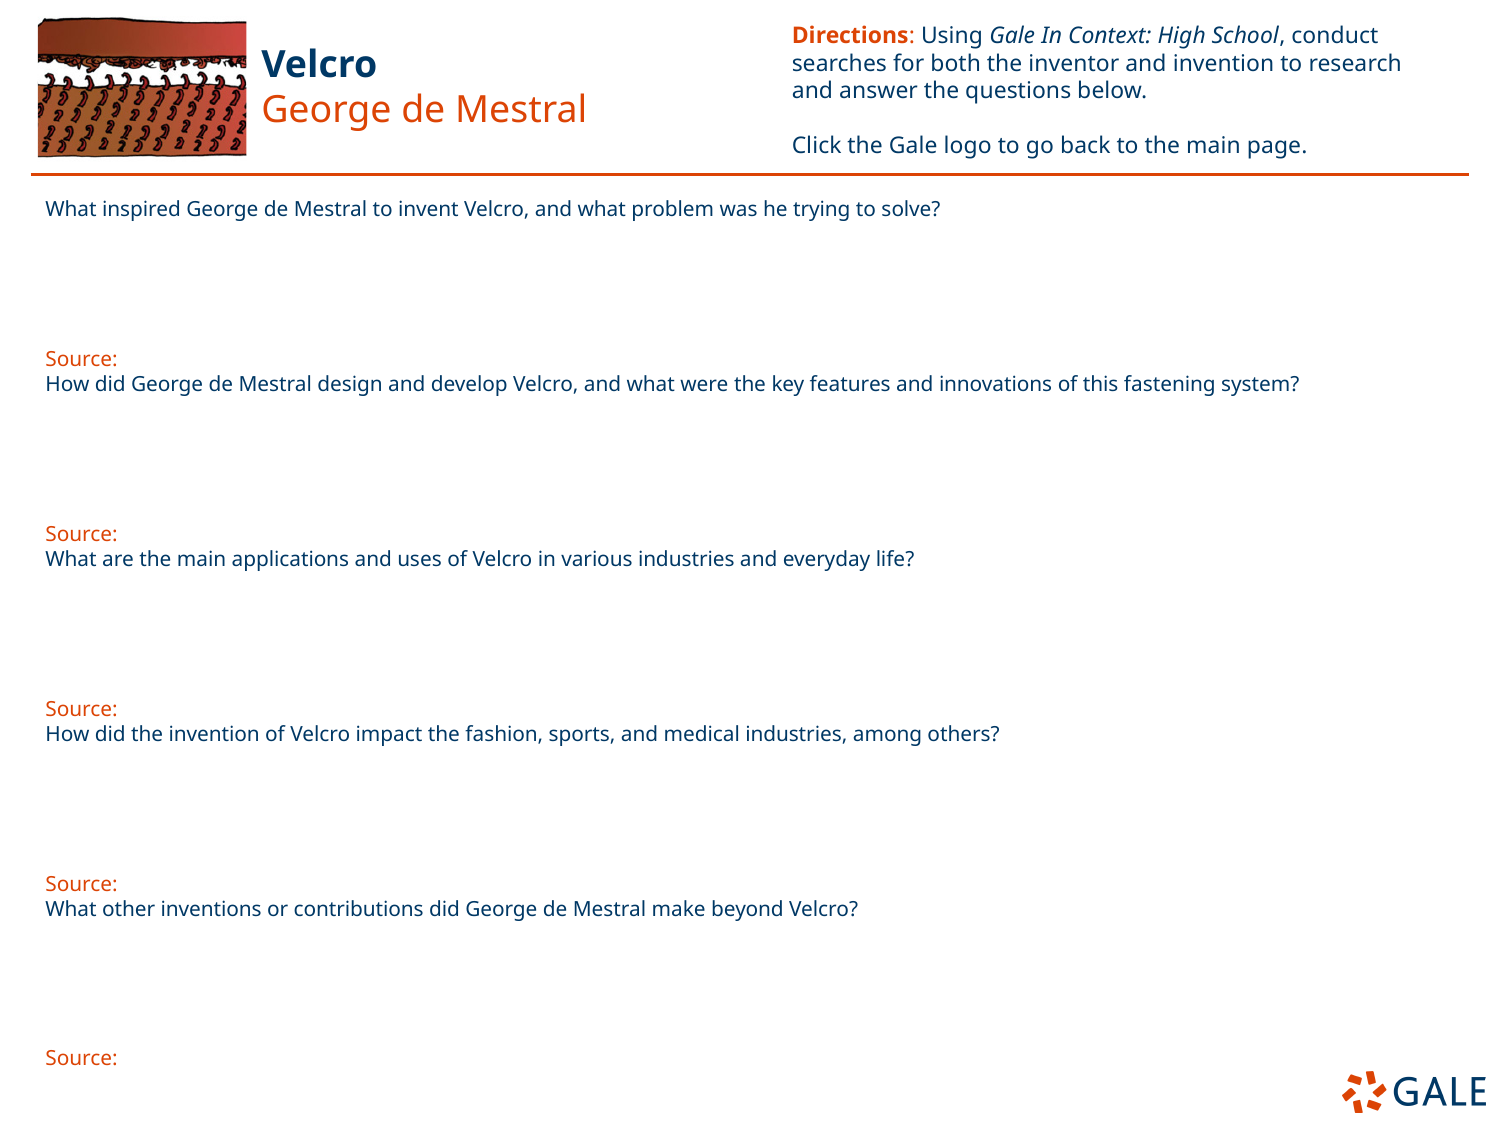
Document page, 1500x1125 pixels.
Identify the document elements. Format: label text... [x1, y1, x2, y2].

picture [1342, 1071, 1486, 1113]
text_box Velcro George de Mestral [247, 33, 777, 138]
picture [37, 12, 247, 162]
text_box What inspired George de Mestral to invent Velcro, and what problem was he trying to solve? Source: How did George de Mestral design and develop Velcro, and what were the key features and innovations of this fastening system? Source: What are the main applications and uses of Velcro in various industries and everyday life? Source: How did the invention of Velcro impact the fashion, sports, and medical industries, among others? Source: What other inventions or contributions did George de Mestral make beyond Velcro? Source: [30, 188, 1470, 1078]
text_box Directions: Using Gale In Context: High School, conduct searches for both the inventor and invention to research and answer the questions below. Click the Gale logo to go back to the main page. [777, 13, 1461, 166]
